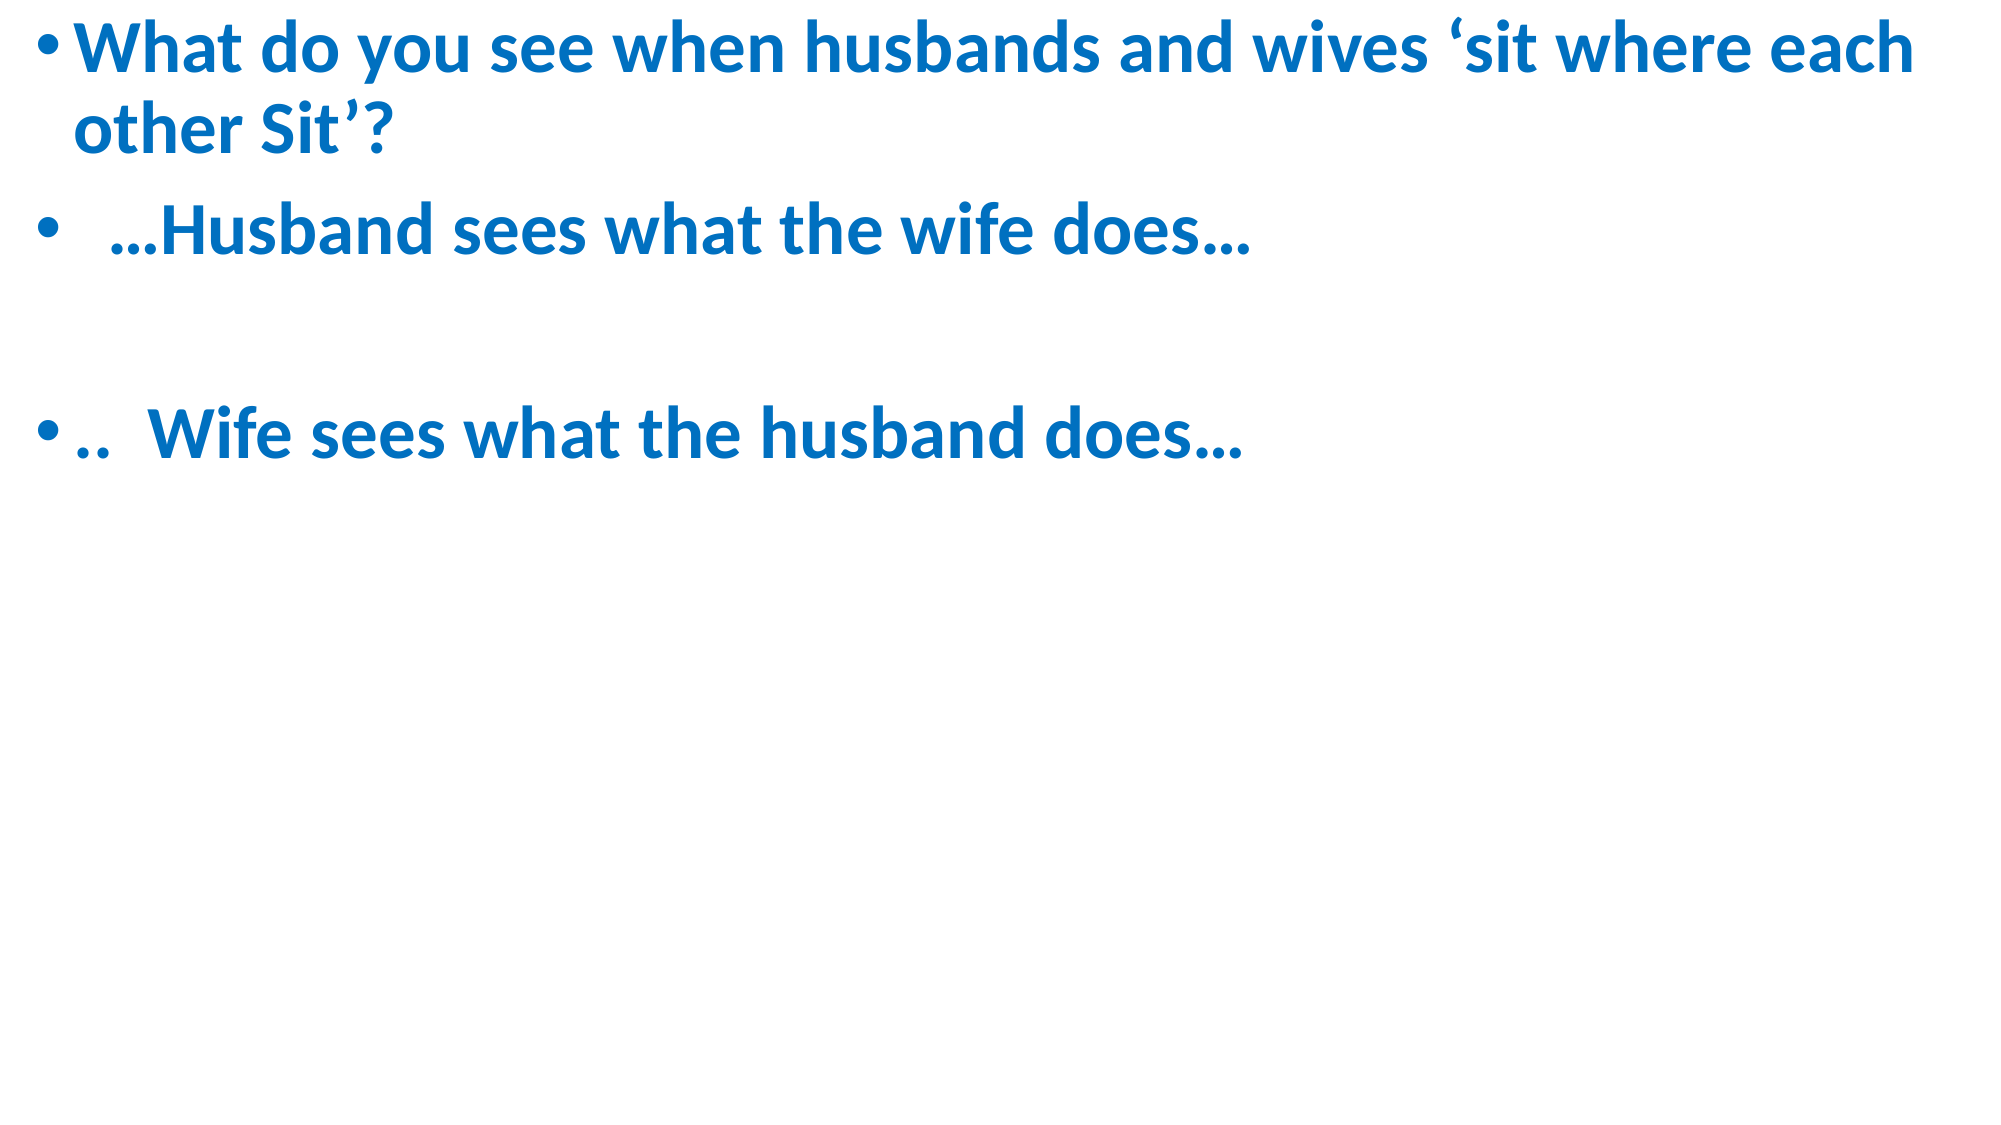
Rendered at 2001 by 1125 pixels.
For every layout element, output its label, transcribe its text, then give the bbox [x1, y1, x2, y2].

list What do you see when husbands and wives ‘sit where each other Sit’? …Husband sees what the wife does… .. Wife sees what the husband does… [20, 0, 2000, 1125]
